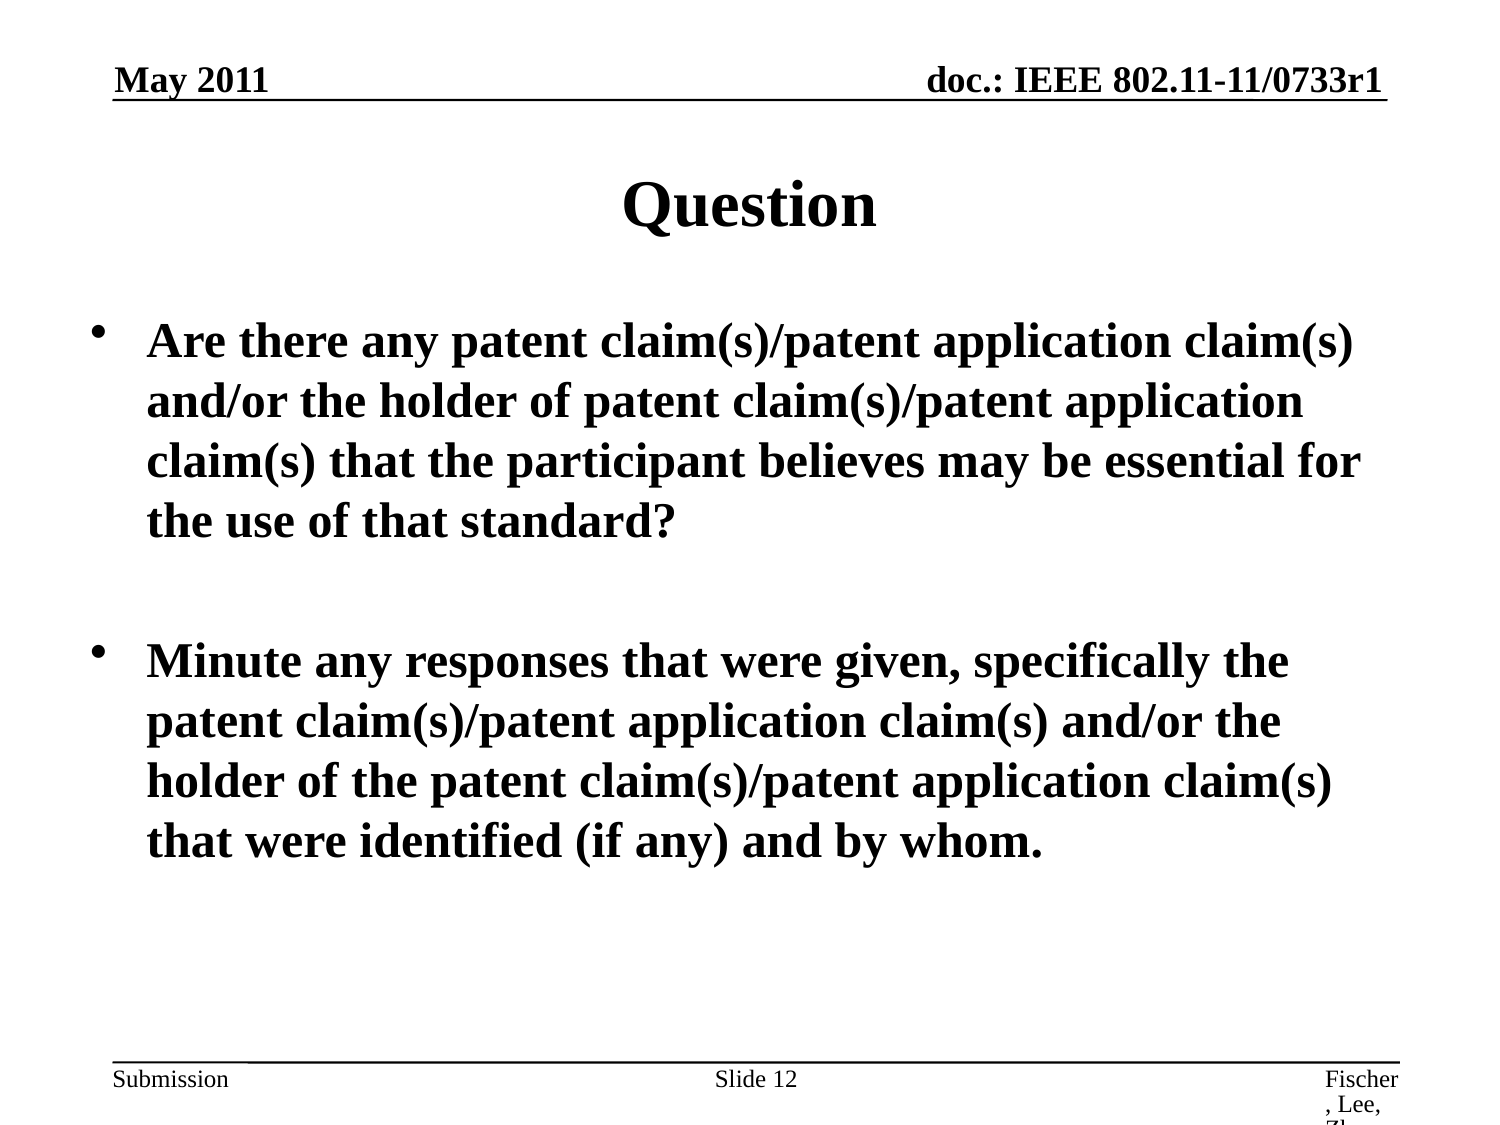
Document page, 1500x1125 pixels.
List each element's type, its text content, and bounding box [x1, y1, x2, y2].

slide_number Slide 12 [712, 1061, 800, 1093]
title Question [112, 112, 1388, 288]
list Are there any patent claim(s)/patent application claim(s) and/or the holder of patent claim(s)/patent application claim(s) that the participant believes may be essential for the use of that standard? Minute any responses that were given, specifically the patent claim(s)/patent application claim(s) and/or the holder of the patent claim(s)/patent application claim(s) that were identified (if any) and by whom. [74, 299, 1426, 976]
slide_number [114, 54, 313, 101]
footer Fischer, Lee, Zhu [1324, 1061, 1402, 1093]
